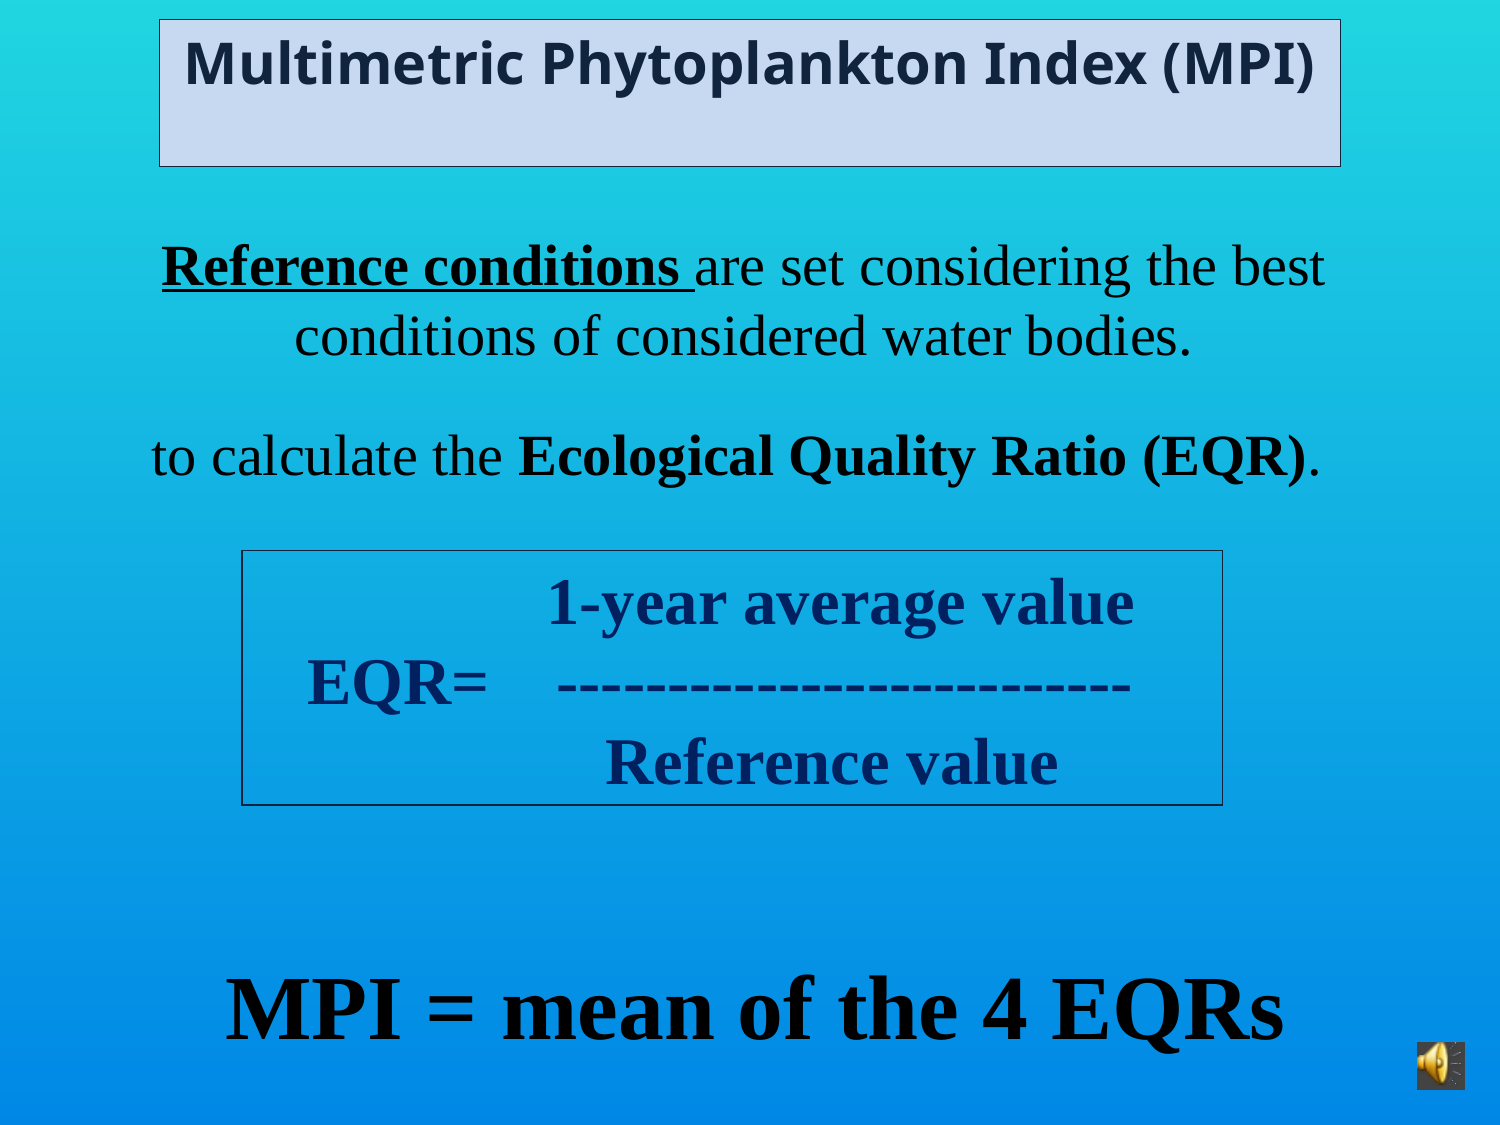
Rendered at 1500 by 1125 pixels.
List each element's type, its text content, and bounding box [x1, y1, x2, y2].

text_box Reference conditions are set considering the best conditions of considered water bodies. to calculate the Ecological Quality Ratio (EQR). [41, 219, 1447, 495]
text_box Multimetric Phytoplankton Index (MPI) [159, 19, 1341, 167]
picture [1415, 1040, 1467, 1092]
text_box 1-year average value EQR= -------------------------- Reference value [242, 550, 1223, 806]
text_box MPI = mean of the 4 EQRs [53, 940, 1459, 1066]
